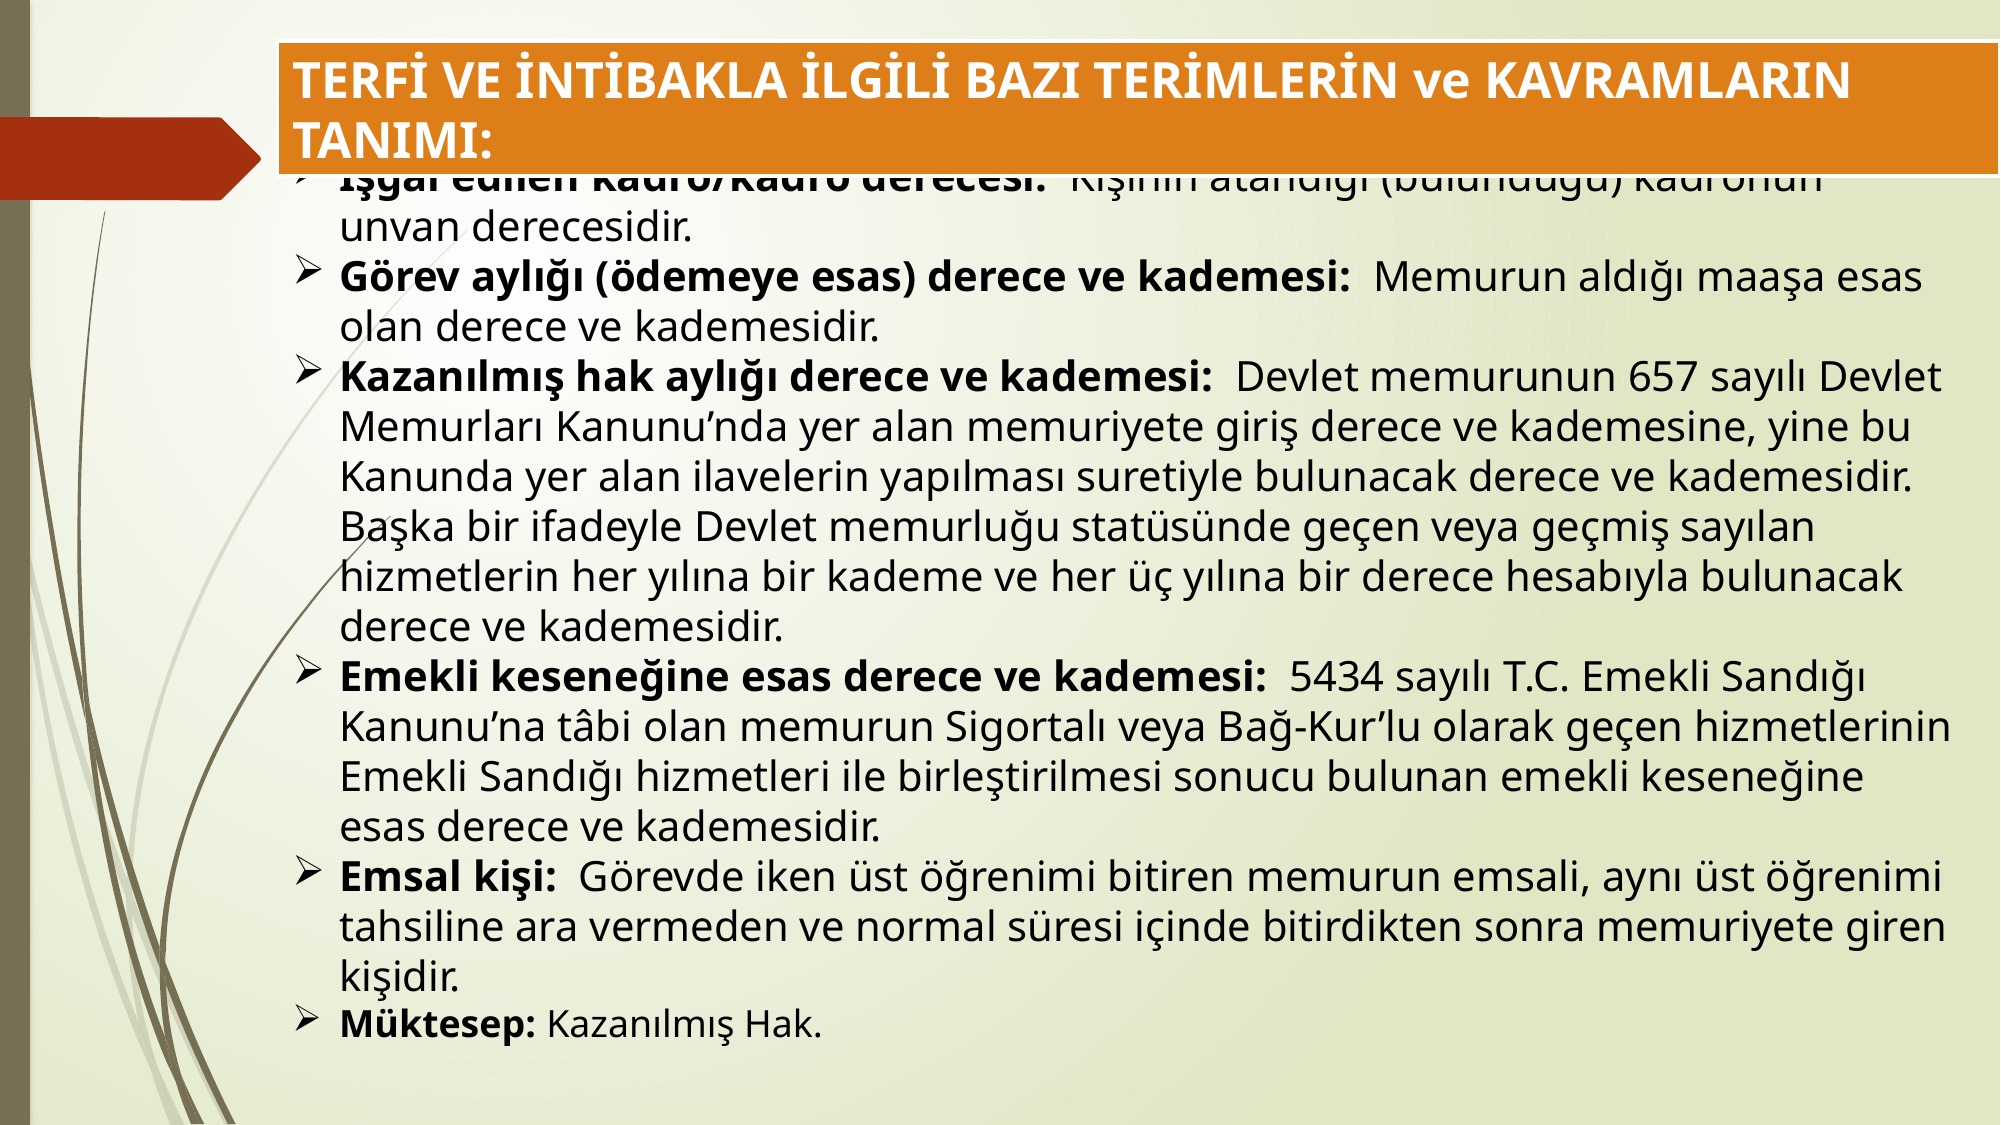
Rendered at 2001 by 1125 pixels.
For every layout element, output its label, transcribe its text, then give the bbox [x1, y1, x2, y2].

text_box İşgal edilen kadro/kadro derecesi: Kişinin atandığı (bulunduğu) kadronun unvan derecesidir. Görev aylığı (ödemeye esas) derece ve kademesi: Memurun aldığı maaşa esas olan derece ve kademesidir. Kazanılmış hak aylığı derece ve kademesi: Devlet memurunun 657 sayılı Devlet Memurları Kanunu’nda yer alan memuriyete giriş derece ve kademesine, yine bu Kanunda yer alan ilavelerin yapılması suretiyle bulunacak derece ve kademesidir. Başka bir ifadeyle Devlet memurluğu statüsünde geçen veya geçmiş sayılan hizmetlerin her yılına bir kademe ve her üç yılına bir derece hesabıyla bulunacak derece ve kademesidir. Emekli keseneğine esas derece ve kademesi: 5434 sayılı T.C. Emekli Sandığı Kanunu’na tâbi olan memurun Sigortalı veya Bağ-Kur’lu olarak geçen hizmetlerinin Emekli Sandığı hizmetleri ile birleştirilmesi sonucu bulunan emekli keseneğine esas derece ve kademesidir. Emsal kişi: Görevde iken üst öğrenimi bitiren memurun emsali, aynı üst öğrenimi tahsiline ara vermeden ve normal süresi içinde bitirdikten sonra memuriyete giren kişidir. Müktesep: Kazanılmış Hak. [277, 178, 1971, 1053]
text_box TERFİ VE İNTİBAKLA İLGİLİ BAZI TERİMLERİN ve KAVRAMLARIN TANIMI: [276, 39, 2000, 178]
